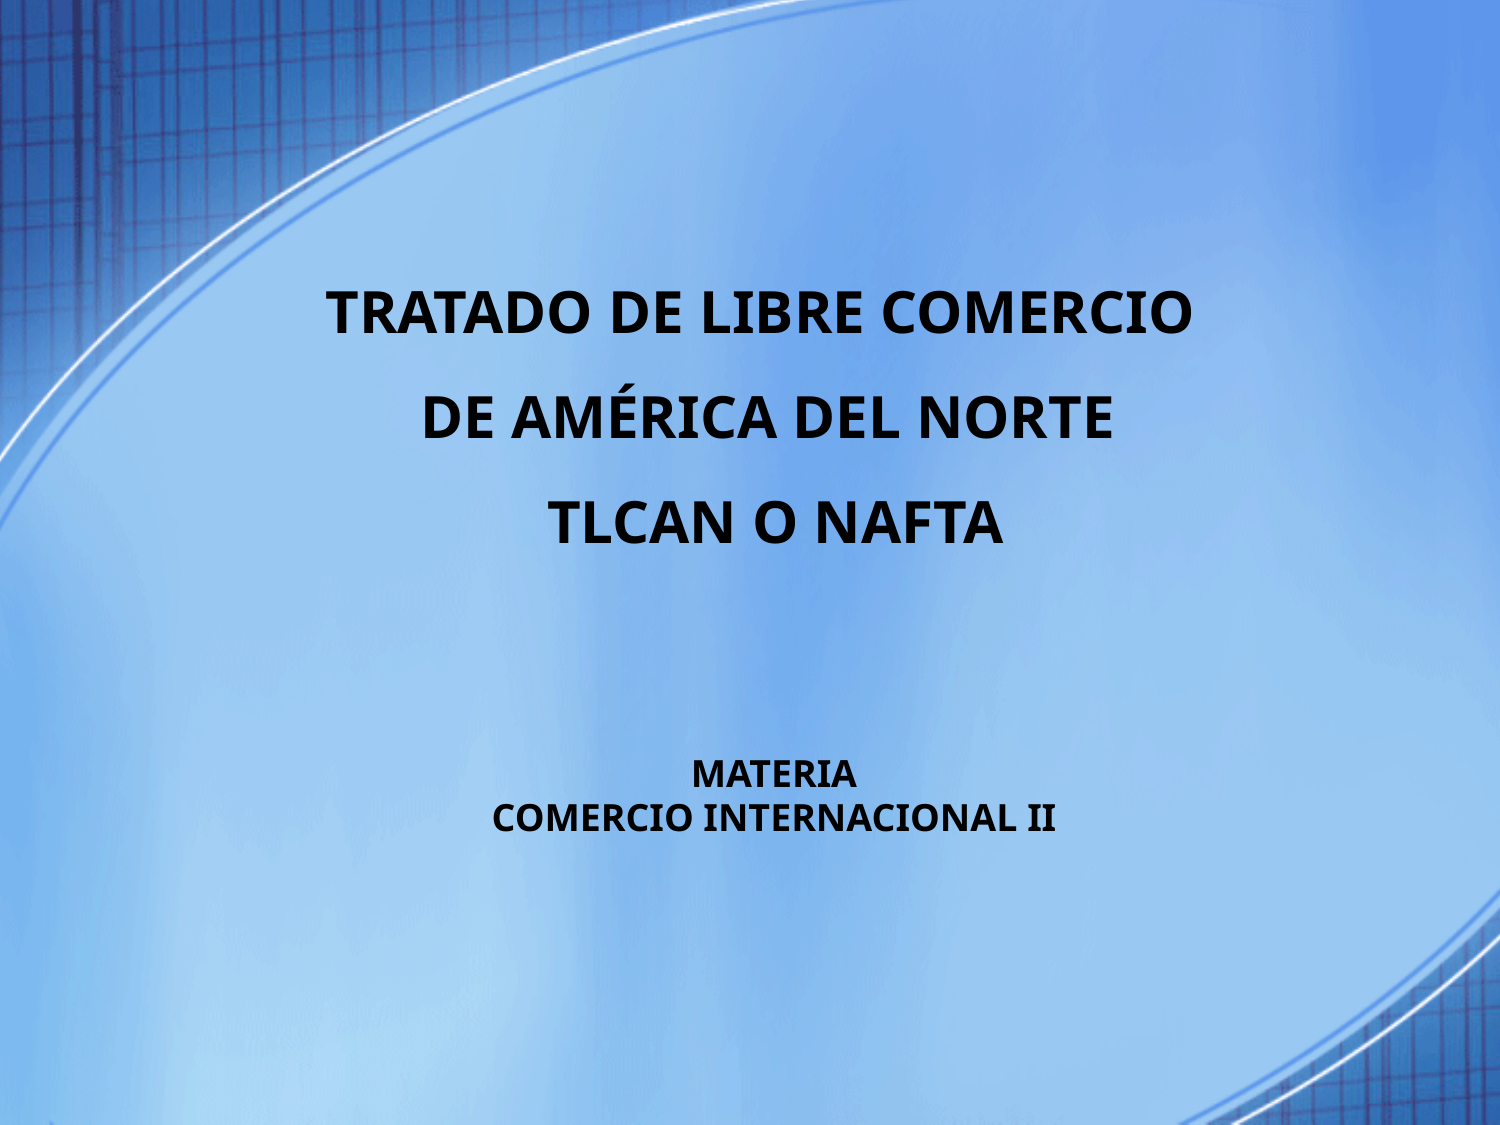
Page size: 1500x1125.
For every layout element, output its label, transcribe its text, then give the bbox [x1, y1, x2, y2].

title TRATADO DE LIBRE COMERCIO DE AMÉRICA DEL NORTE TLCAN O NAFTA [123, 290, 1412, 563]
text_box MATERIA COMERCIO INTERNACIONAL II [336, 751, 1212, 1024]
picture [0, 0, 1500, 1125]
